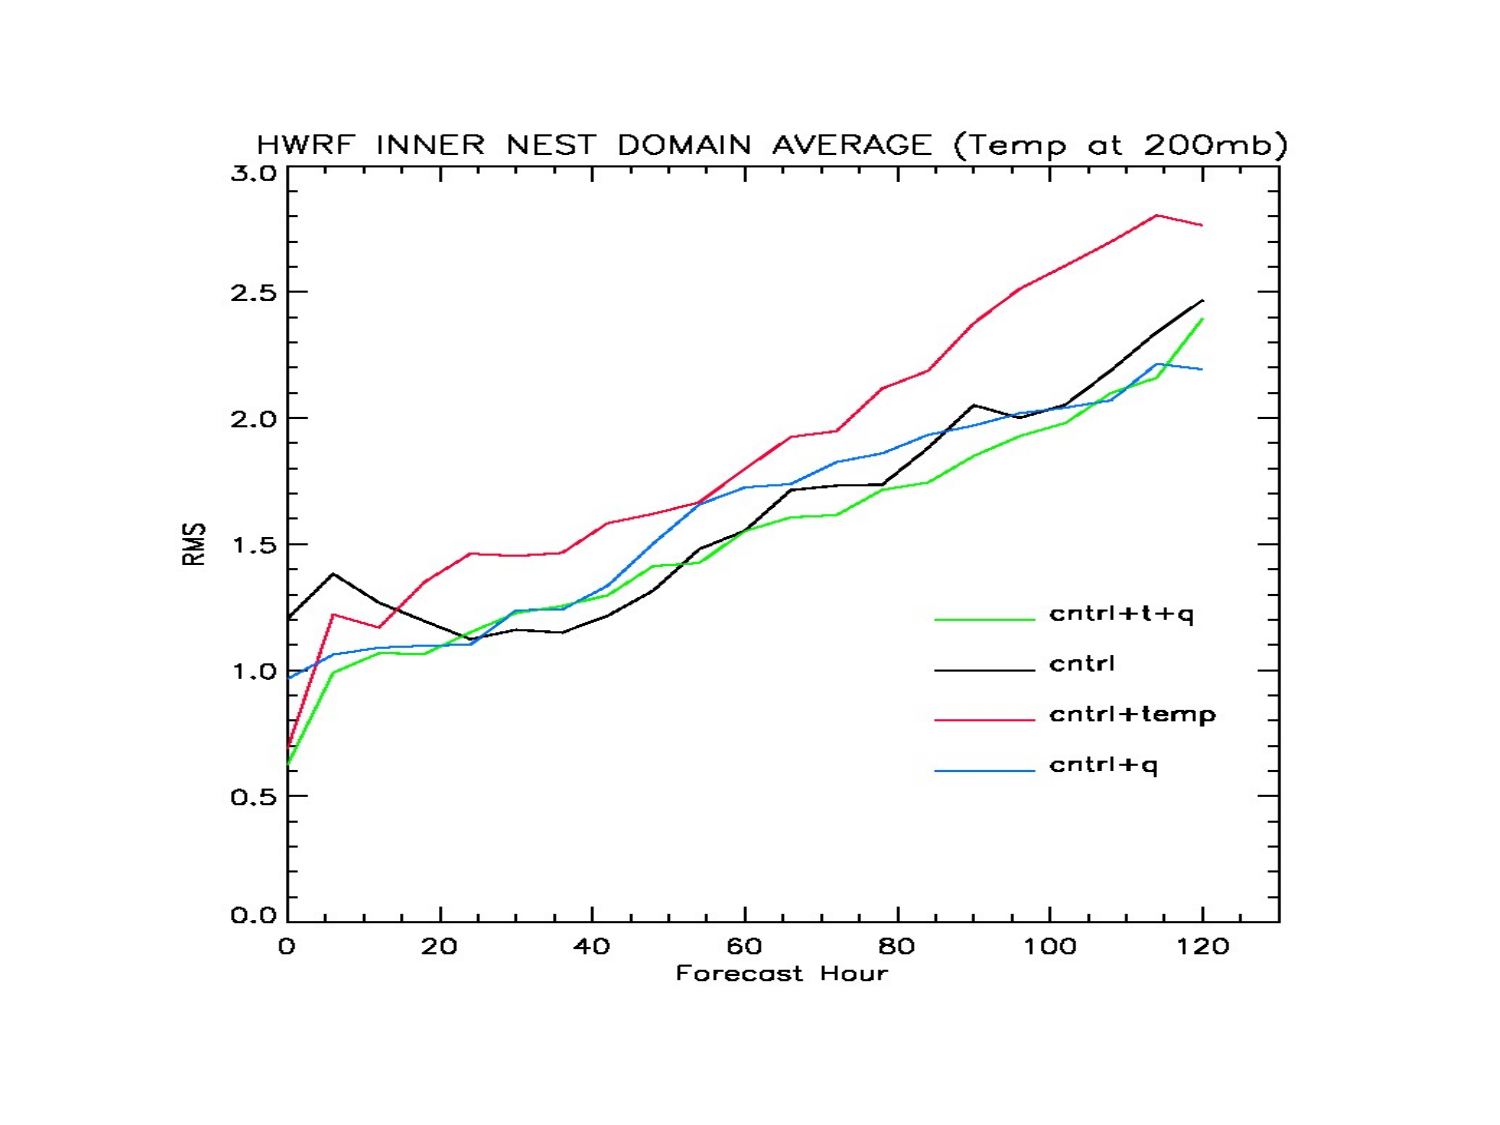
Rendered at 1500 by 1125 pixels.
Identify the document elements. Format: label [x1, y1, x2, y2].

list [108, 125, 1330, 1006]
